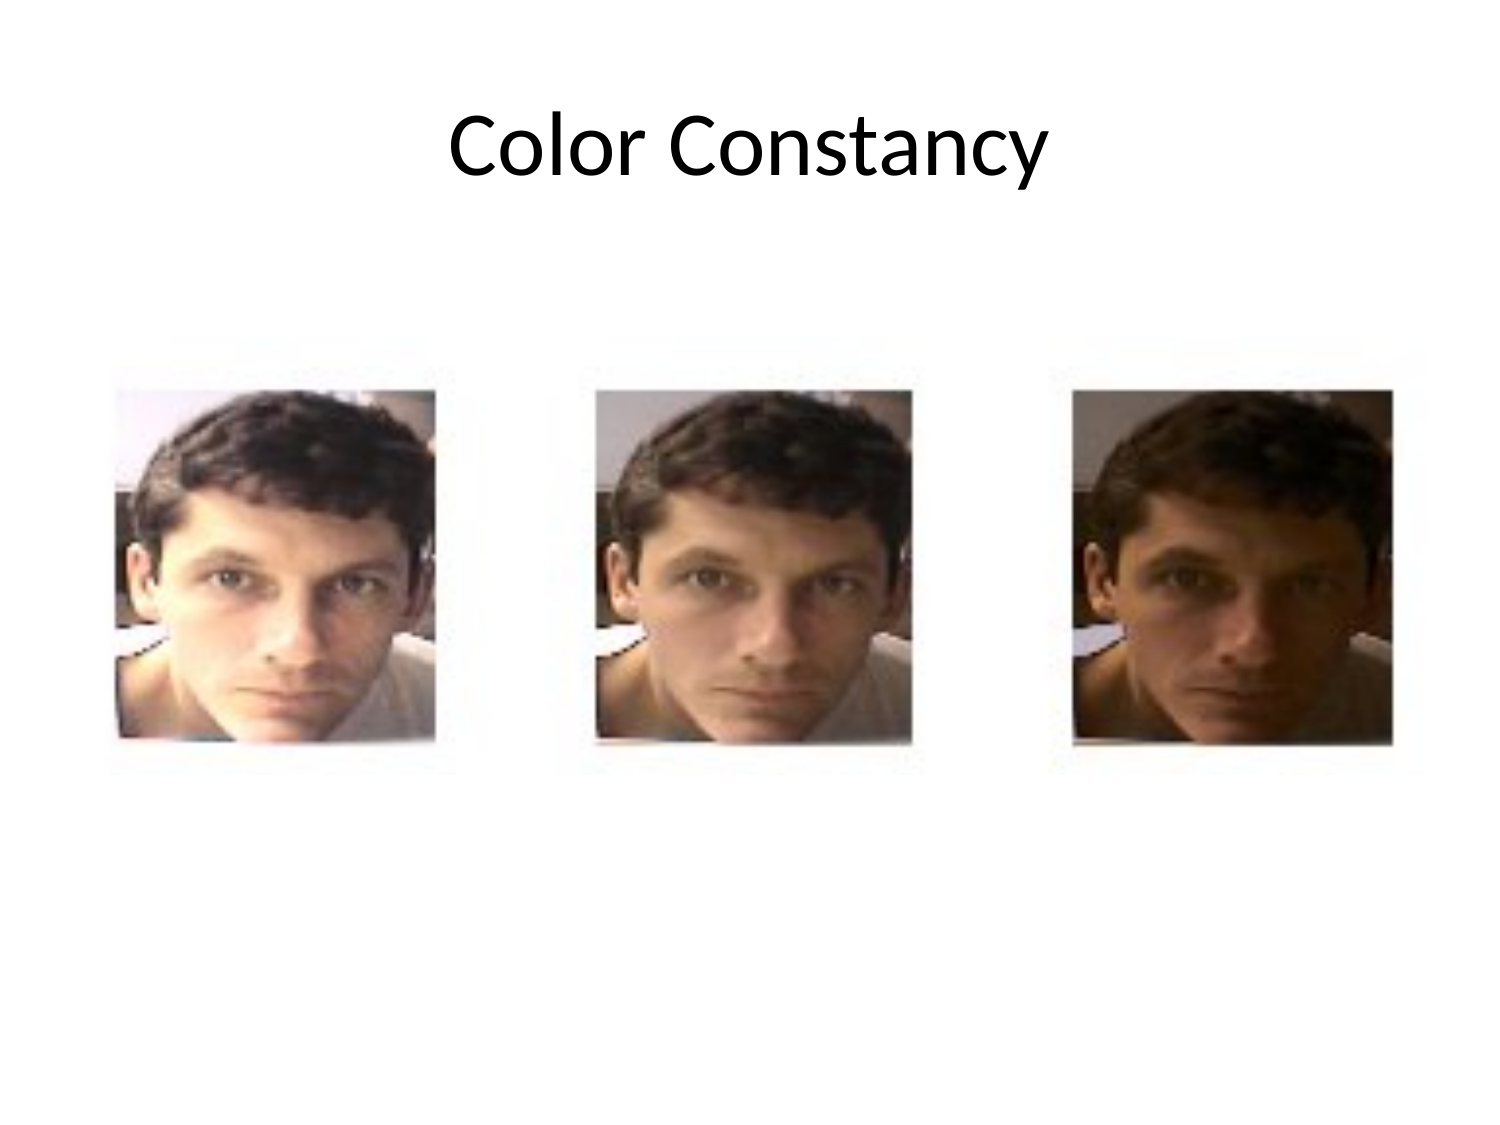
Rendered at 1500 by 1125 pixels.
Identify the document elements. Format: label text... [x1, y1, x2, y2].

title Color Constancy [75, 45, 1425, 233]
picture [49, 337, 1457, 776]
